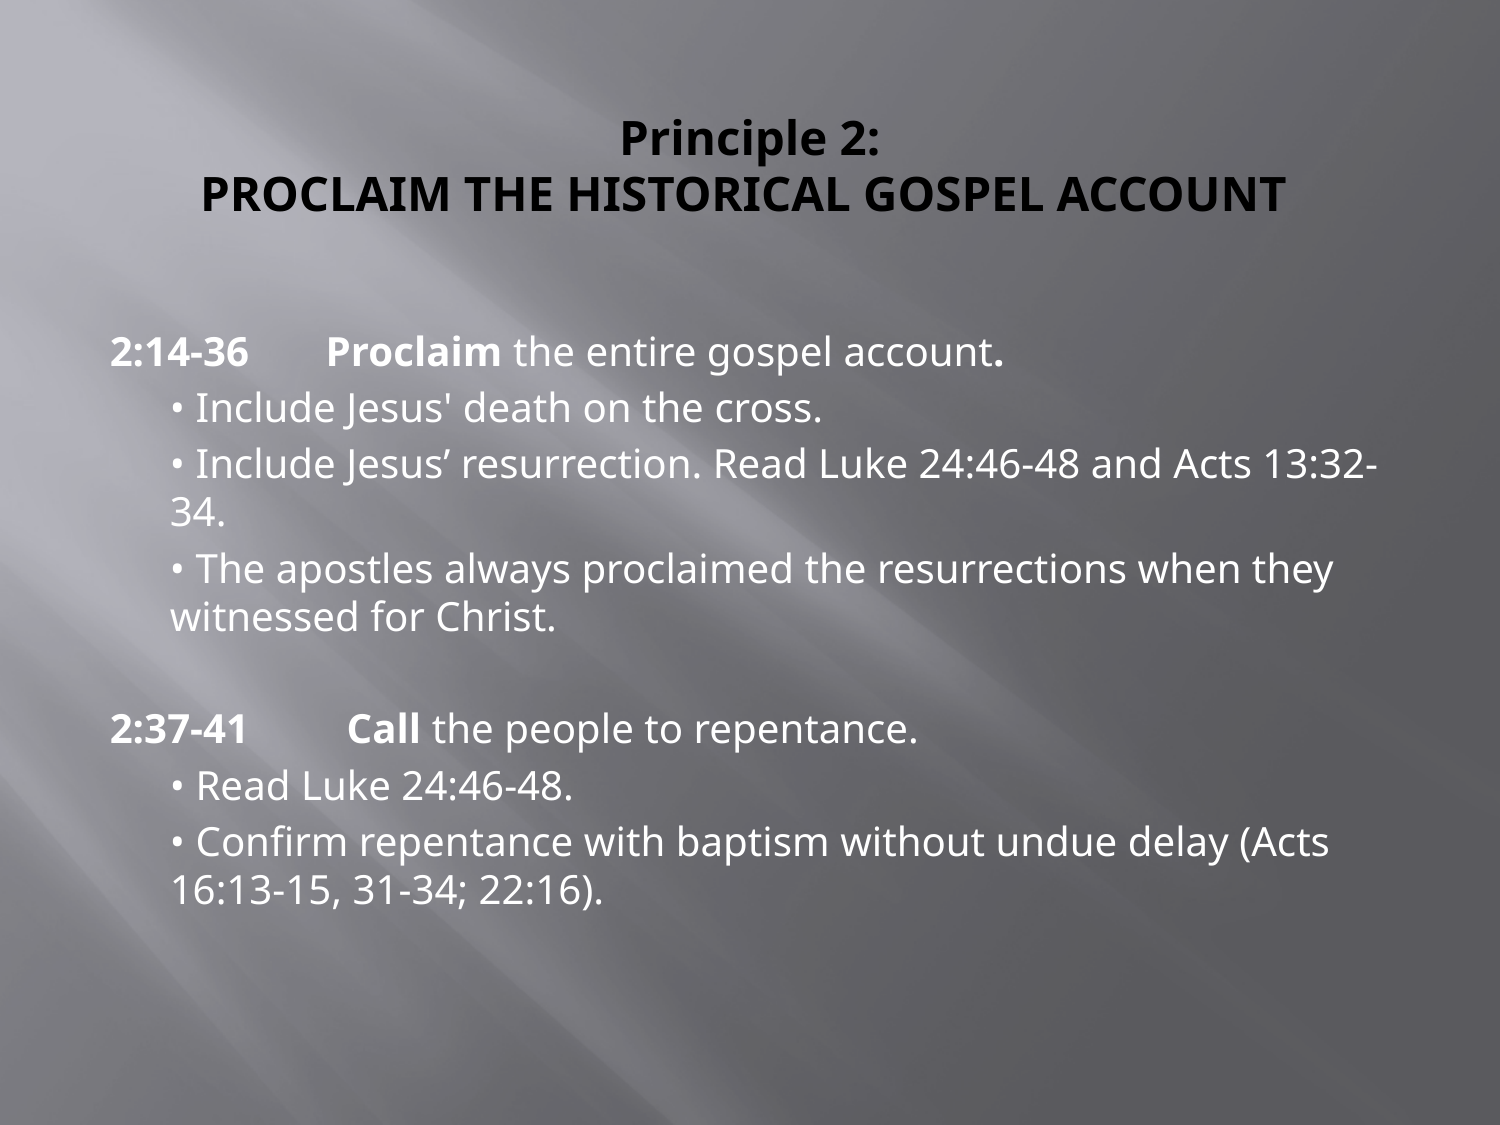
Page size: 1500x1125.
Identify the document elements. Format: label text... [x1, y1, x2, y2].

list 2:14-36 Proclaim the entire gospel account. • Include Jesus' death on the cross. • Include Jesus’ resurrection. Read Luke 24:46-48 and Acts 13:32-34. • The apostles always proclaimed the resurrections when they witnessed for Christ. 2:37-41 Call the people to repentance. • Read Luke 24:46-48. • Confirm repentance with baptism without undue delay (Acts 16:13-15, 31-34; 22:16). [75, 262, 1425, 1035]
title Principle 2: PROCLAIM THE HISTORICAL GOSPEL ACCOUNT [75, 99, 1425, 262]
